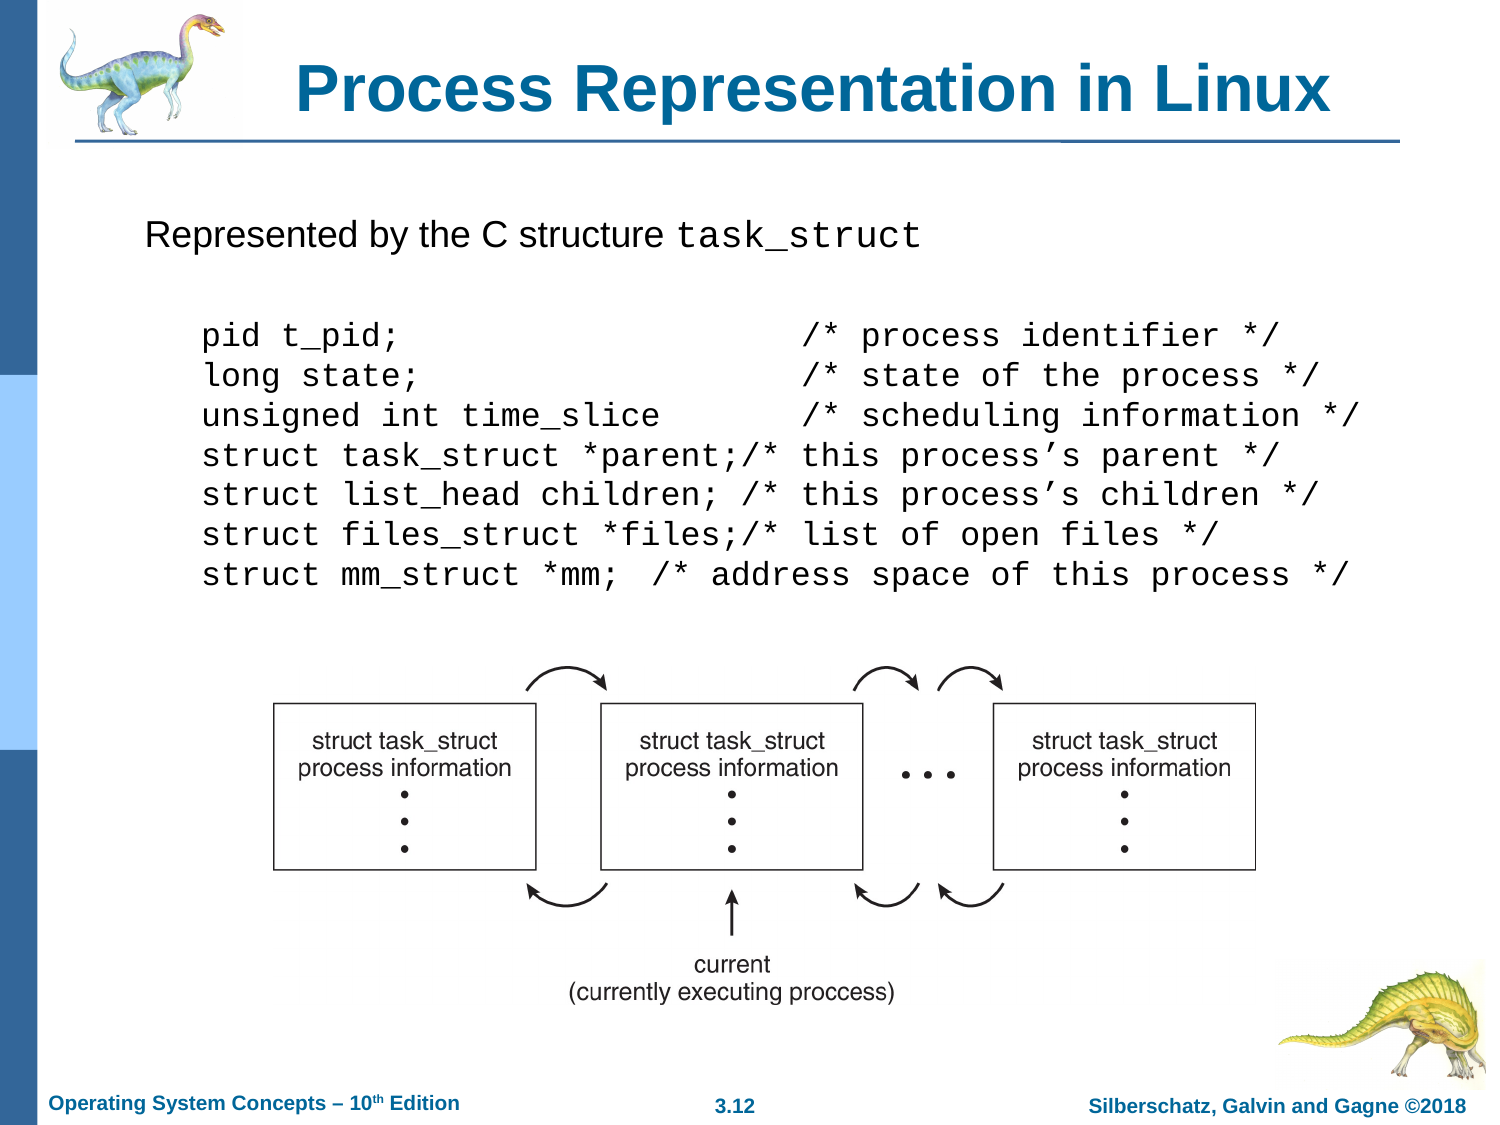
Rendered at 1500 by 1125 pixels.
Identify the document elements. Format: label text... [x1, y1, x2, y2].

title Process Representation in Linux [157, 37, 1471, 132]
picture [1275, 959, 1486, 1090]
list Represented by the C structure task_struct pid t_pid; /* process identifier */ long state; /* state of the process */ unsigned int time_slice /* scheduling information */ struct task_struct *parent;/* this process’s parent */ struct list_head children; /* this process’s children */ struct files_struct *files;/* list of open files */ struct mm_struct *mm; /* address space of this process */ [129, 202, 1400, 946]
picture [273, 665, 1257, 1005]
picture [46, 0, 243, 149]
